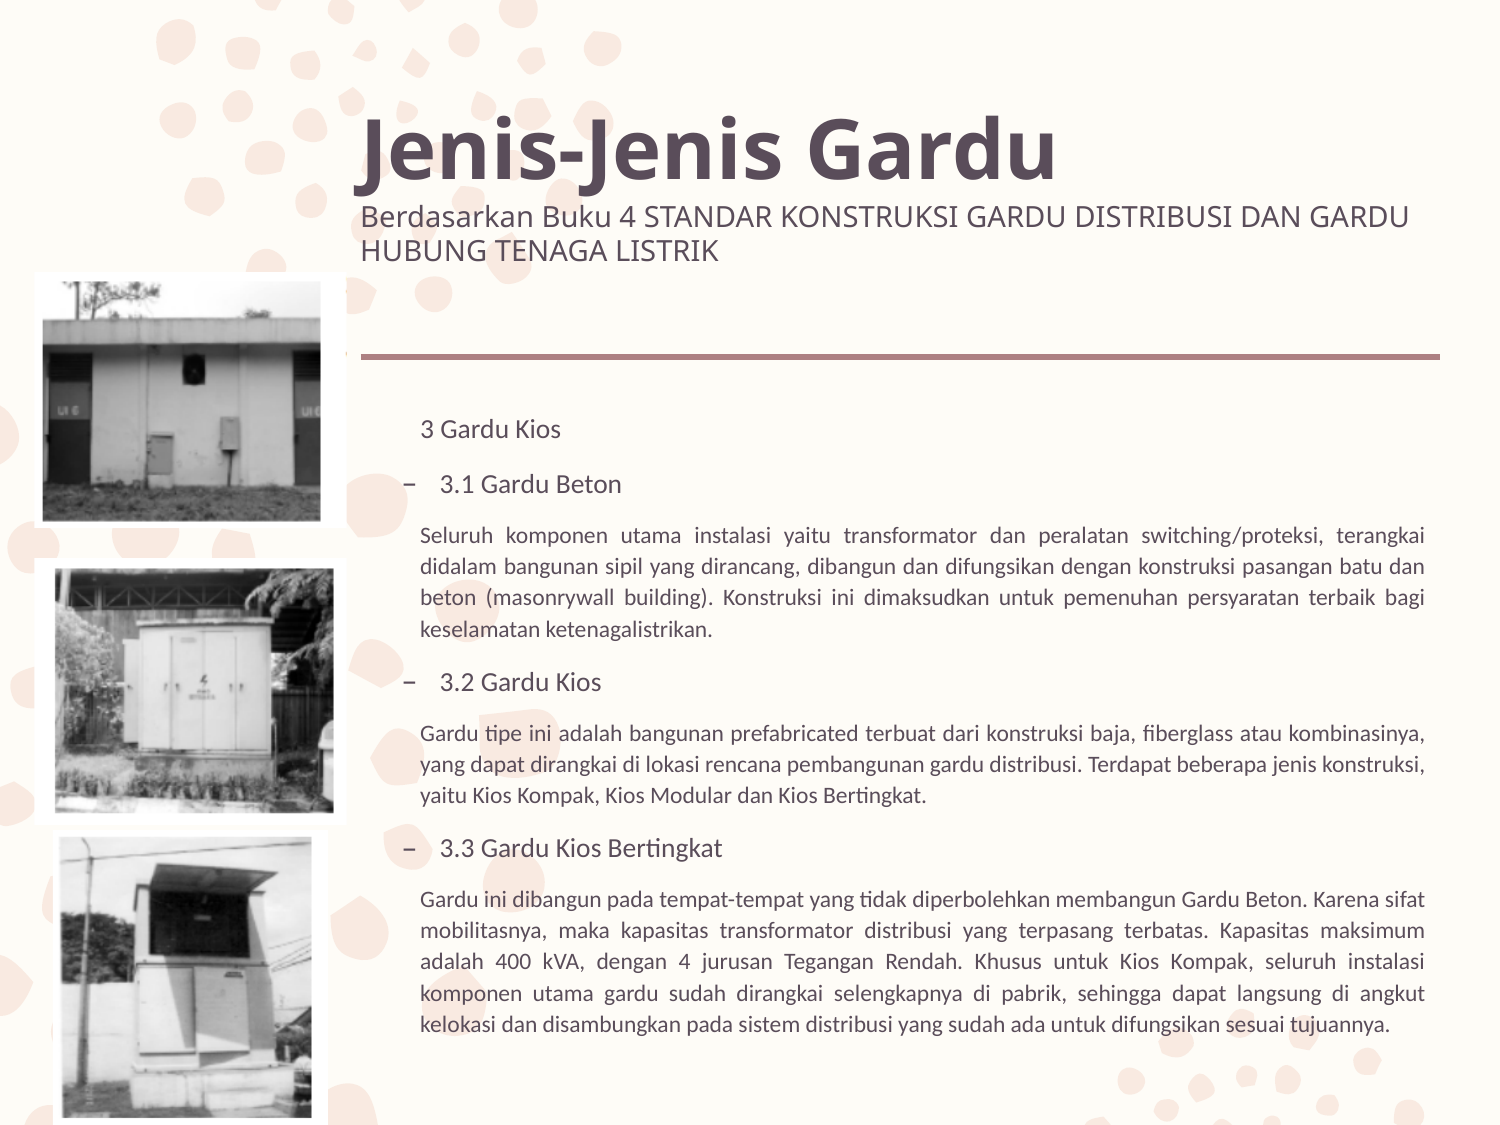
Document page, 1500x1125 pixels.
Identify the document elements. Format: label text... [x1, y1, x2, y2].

title Jenis-Jenis Gardu Berdasarkan Buku 4 STANDAR KONSTRUKSI GARDU DISTRIBUSI DAN GARDU HUBUNG TENAGA LISTRIK [345, 93, 1440, 350]
picture [33, 271, 347, 529]
picture [52, 830, 329, 1125]
picture [33, 558, 347, 826]
list 3 Gardu Kios 3.1 Gardu Beton Seluruh komponen utama instalasi yaitu transformator dan peralatan switching/proteksi, terangkai didalam bangunan sipil yang dirancang, dibangun dan difungsikan dengan konstruksi pasangan batu dan beton (masonrywall building). Konstruksi ini dimaksudkan untuk pemenuhan persyaratan terbaik bagi keselamatan ketenagalistrikan. 3.2 Gardu Kios Gardu tipe ini adalah bangunan prefabricated terbuat dari konstruksi baja, fiberglass atau kombinasinya, yang dapat dirangkai di lokasi rencana pembangunan gardu distribusi. Terdapat beberapa jenis konstruksi, yaitu Kios Kompak, Kios Modular dan Kios Bertingkat. 3.3 Gardu Kios Bertingkat Gardu ini dibangun pada tempat-tempat yang tidak diperbolehkan membangun Gardu Beton. Karena sifat mobilitasnya, maka kapasitas transformator distribusi yang terpasang terbatas. Kapasitas maksimum adalah 400 kVA, dengan 4 jurusan Tegangan Rendah. Khusus untuk Kios Kompak, seluruh instalasi komponen utama gardu sudah dirangkai selengkapnya di pabrik, sehingga dapat langsung di angkut kelokasi dan disambungkan pada sistem distribusi yang sudah ada untuk difungsikan sesuai tujuannya. [387, 399, 1440, 1075]
